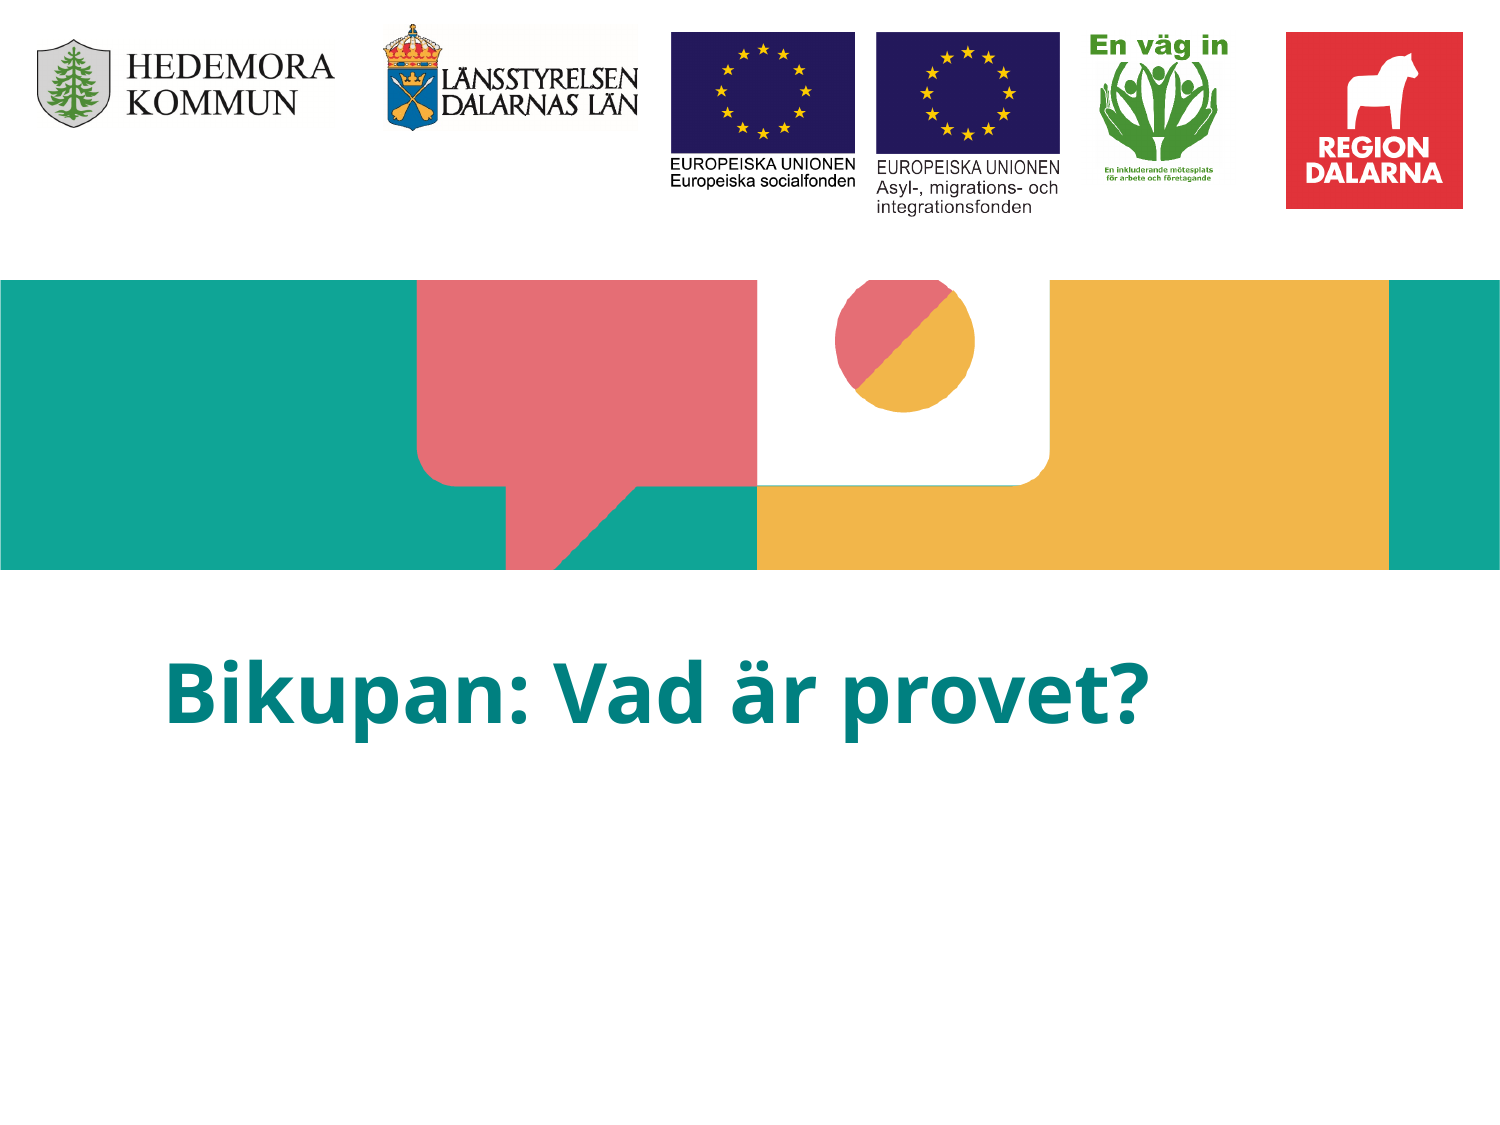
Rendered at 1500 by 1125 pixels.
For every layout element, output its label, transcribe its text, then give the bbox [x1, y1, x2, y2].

picture [37, 39, 335, 128]
text_box [830, 570, 1255, 725]
picture [876, 32, 1060, 217]
picture [671, 32, 855, 190]
picture [1081, 30, 1236, 185]
text_box Bikupan: Vad är provet? [147, 633, 1196, 908]
picture [0, 280, 1500, 570]
picture [1286, 32, 1463, 209]
picture [383, 24, 638, 131]
